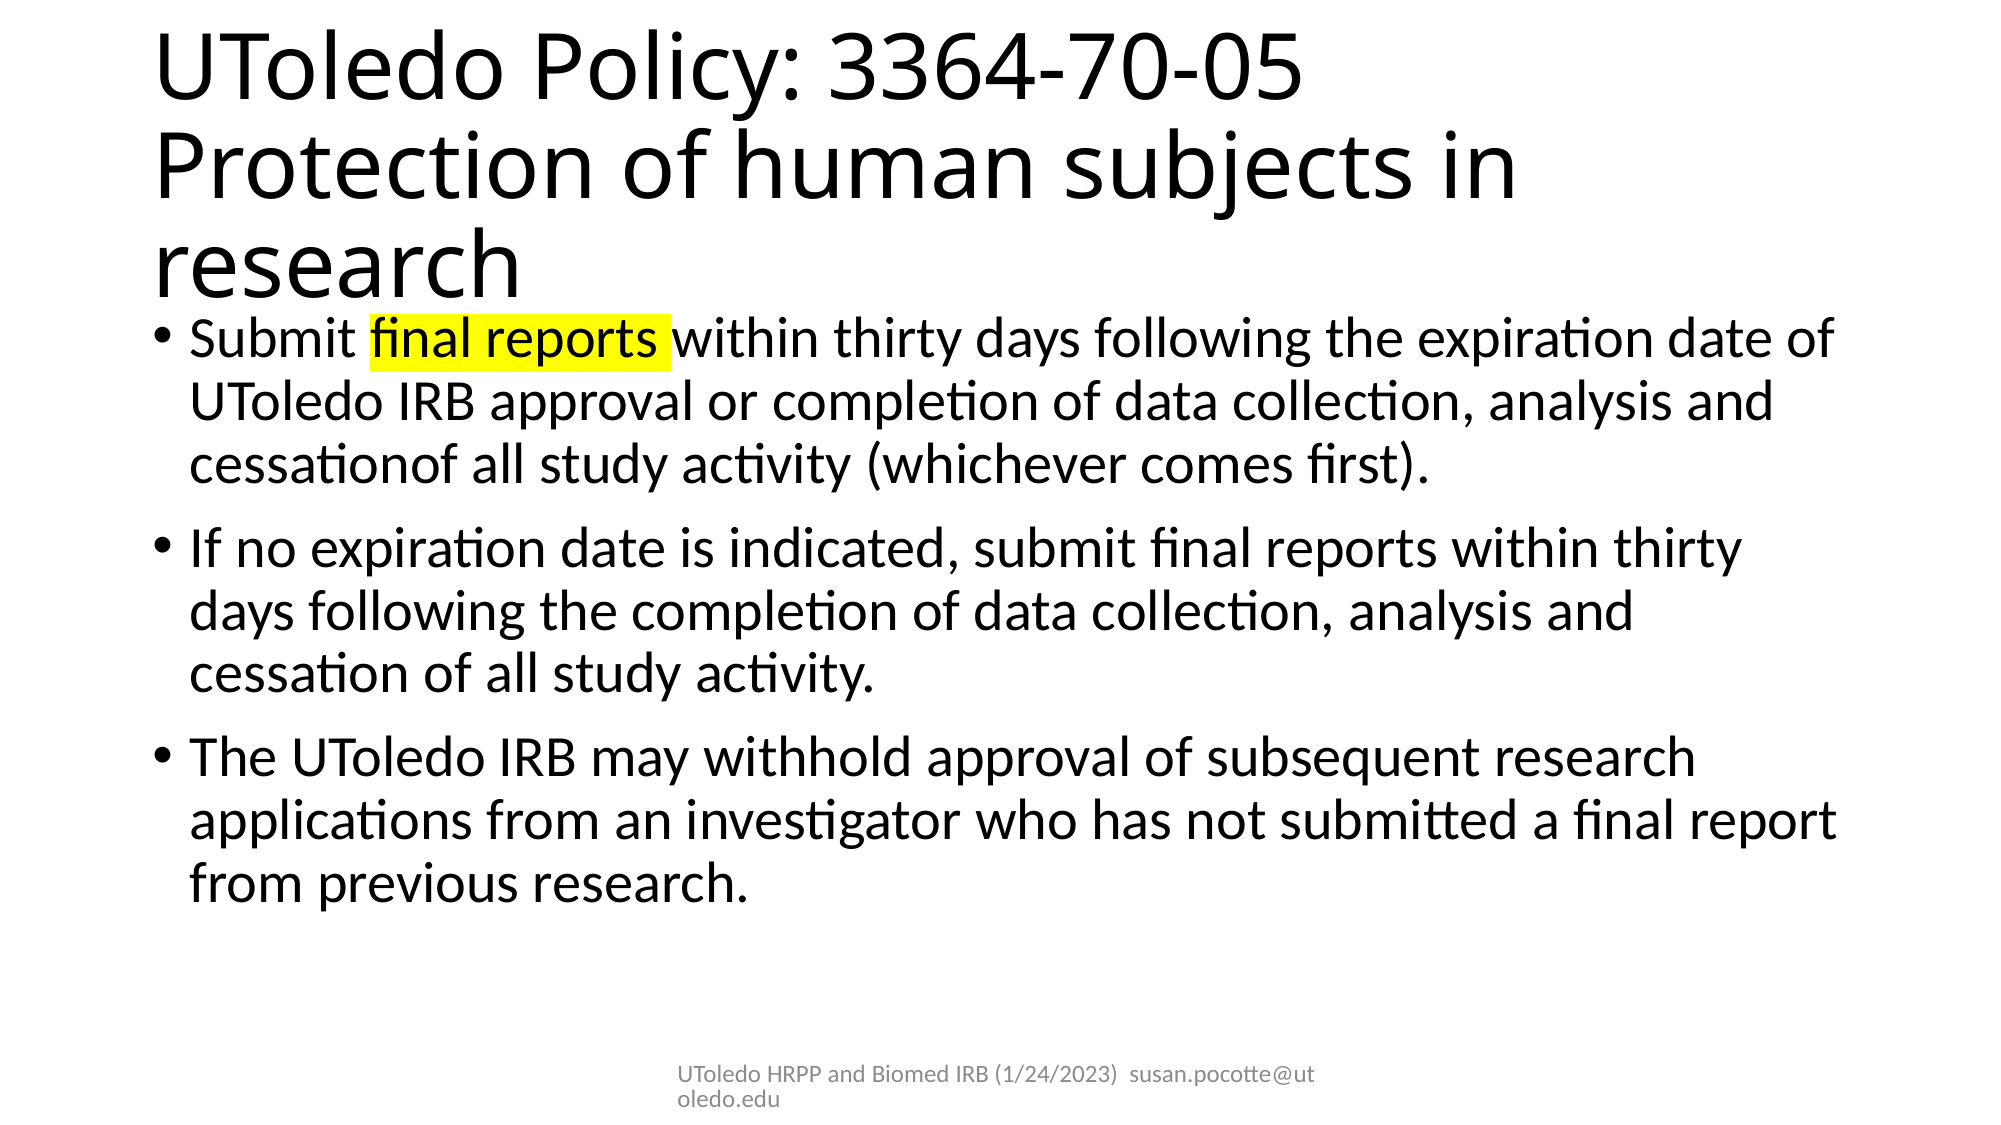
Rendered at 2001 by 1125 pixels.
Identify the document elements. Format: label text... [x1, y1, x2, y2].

title UToledo Policy: 3364-70-05 Protection of human subjects in research [137, 59, 1863, 278]
list Submit final reports within thirty days following the expiration date of UToledo IRB approval or completion of data collection, analysis and cessationof all study activity (whichever comes first). If no expiration date is indicated, submit final reports within thirty days following the completion of data collection, analysis and cessation of all study activity. The UToledo IRB may withhold approval of subsequent research applications from an investigator who has not submitted a final report from previous research. [137, 299, 1863, 1014]
footer UToledo HRPP and Biomed IRB (1/24/2023) susan.pocotte@utoledo.edu [662, 1042, 1338, 1103]
